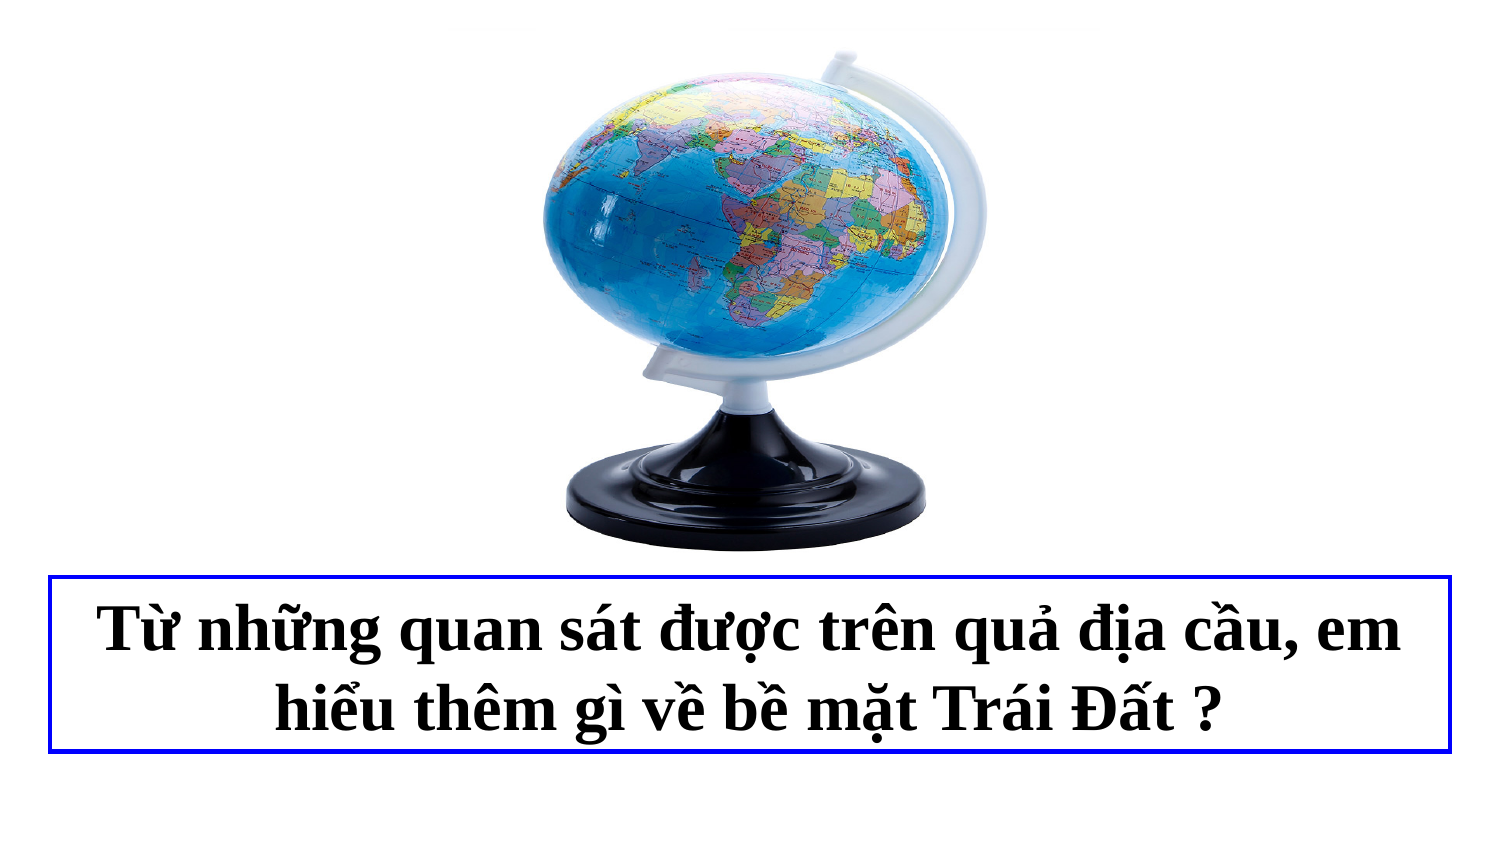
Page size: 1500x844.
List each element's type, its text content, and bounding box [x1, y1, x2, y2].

picture [362, 28, 1138, 575]
text_box Từ những quan sát được trên quả địa cầu, em hiểu thêm gì về bề mặt Trái Đất ? [50, 576, 1450, 752]
